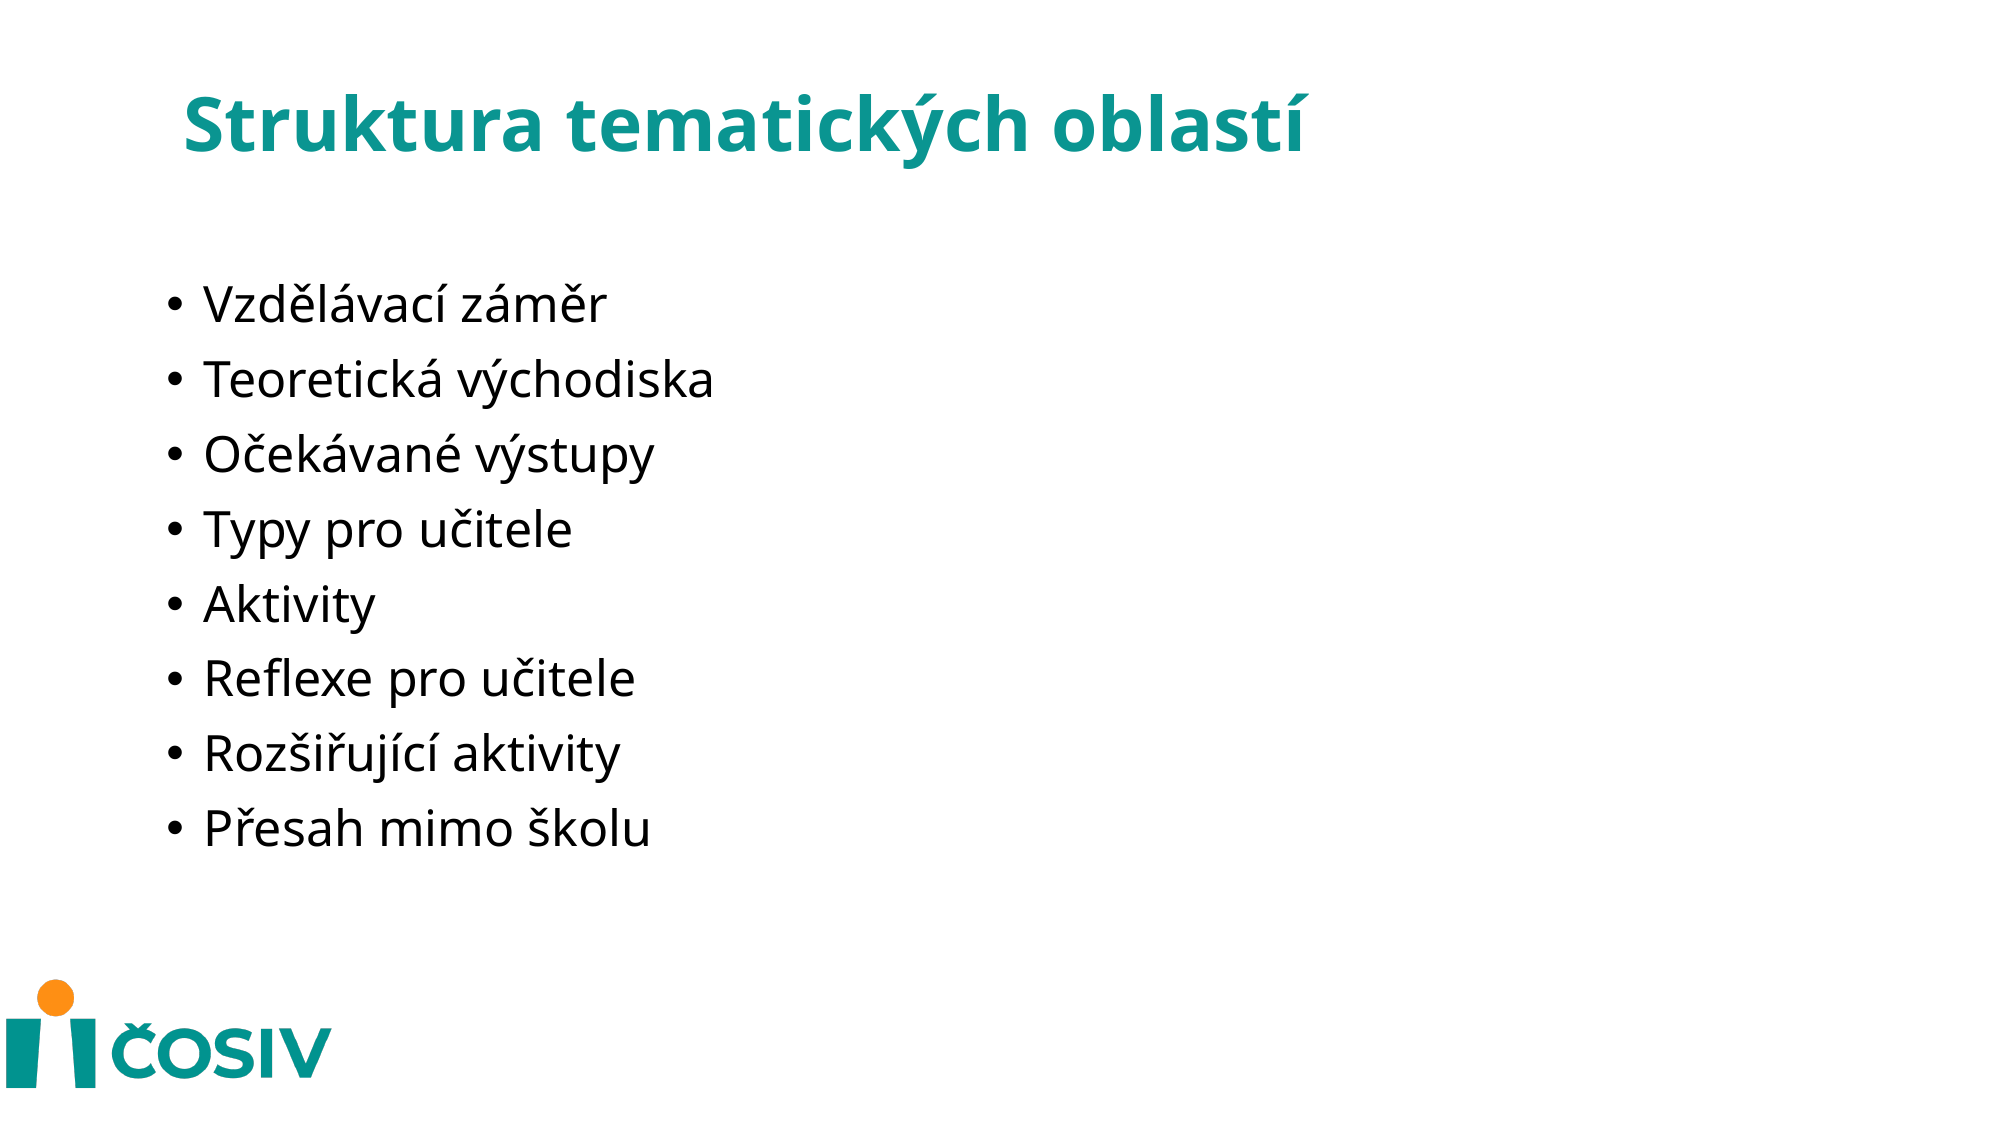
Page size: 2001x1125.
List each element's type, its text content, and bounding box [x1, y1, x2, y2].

title Struktura tematických oblastí [168, 78, 1723, 232]
picture [0, 943, 367, 1125]
list Vzdělávací záměr Teoretická východiska Očekávané výstupy Typy pro učitele Aktivity Reflexe pro učitele Rozšiřující aktivity Přesah mimo školu [151, 272, 1765, 1085]
